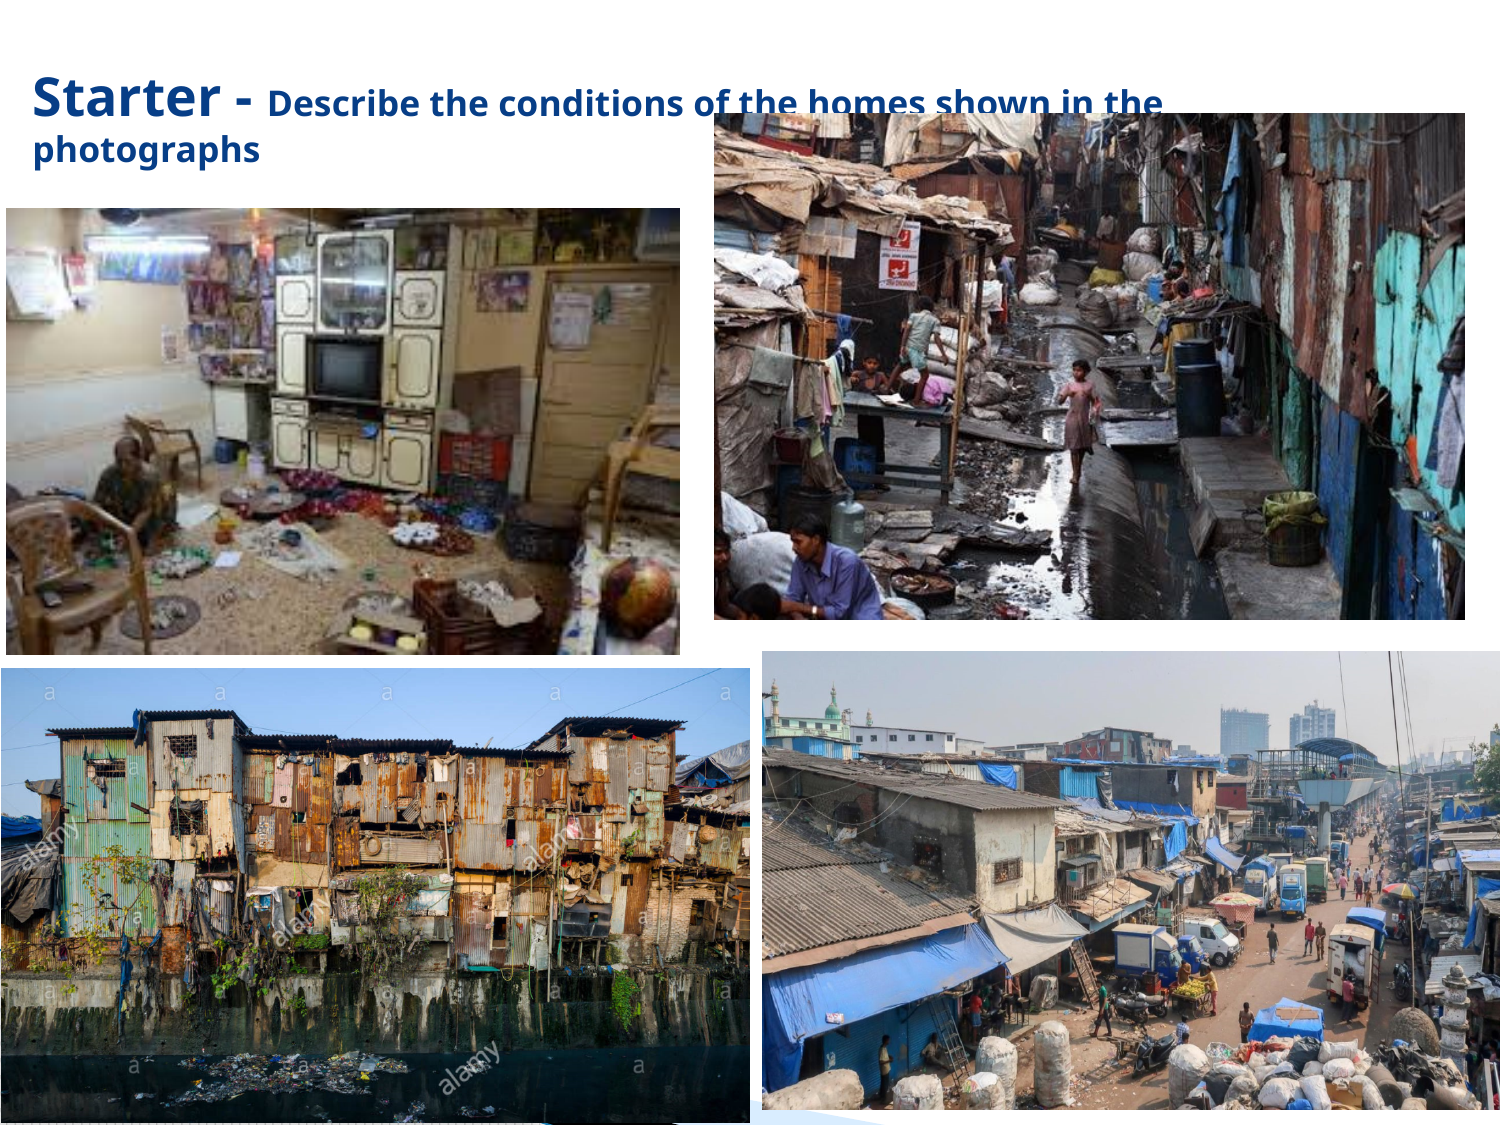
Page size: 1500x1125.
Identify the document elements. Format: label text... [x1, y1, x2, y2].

picture [762, 651, 1500, 1110]
picture [714, 113, 1465, 620]
picture [5, 207, 680, 655]
picture [0, 668, 751, 1123]
title Starter - Describe the conditions of the homes shown in the photographs [17, 54, 1368, 243]
